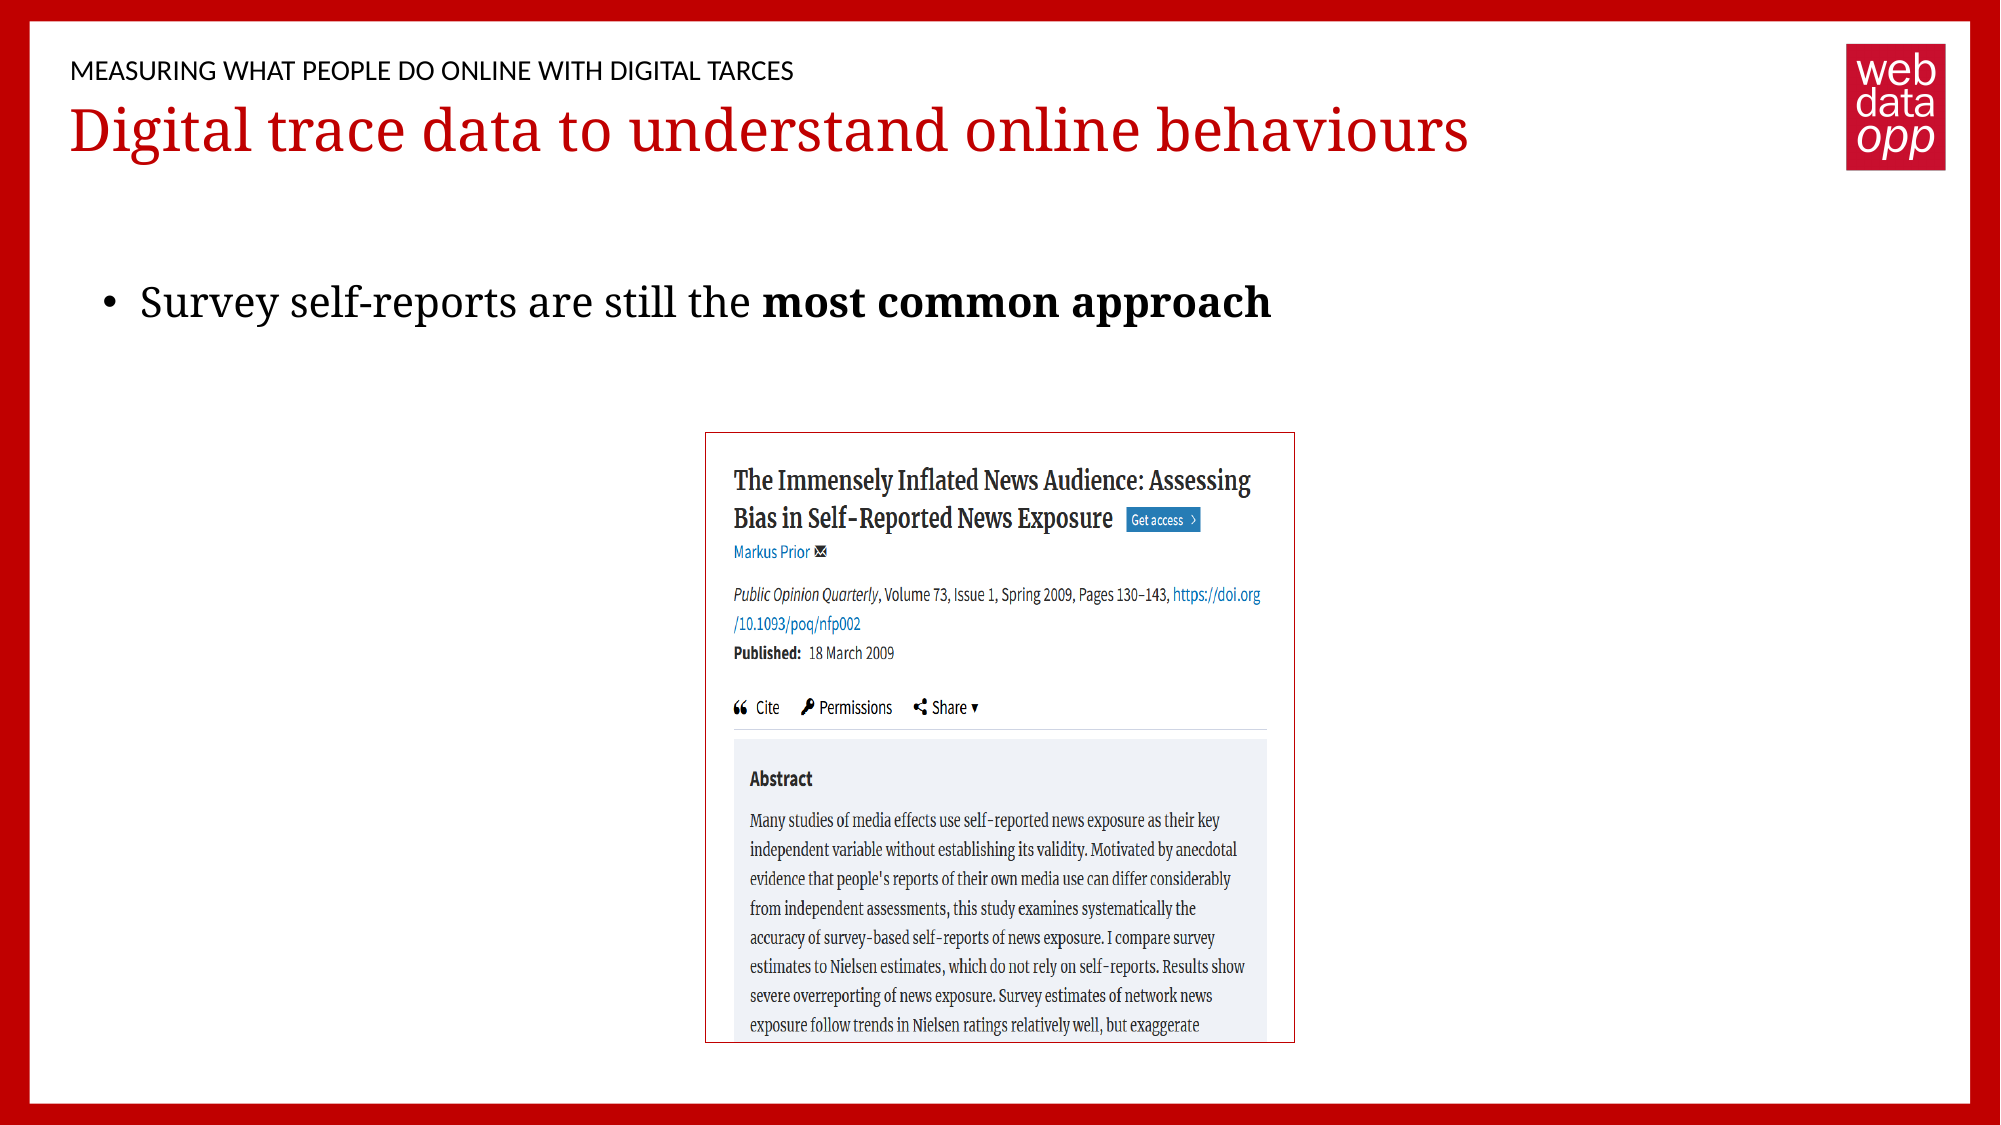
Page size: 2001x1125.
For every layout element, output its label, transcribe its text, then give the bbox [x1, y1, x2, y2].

title Digital trace data to understand online behaviours [54, 97, 1807, 169]
list MEASURING WHAT PEOPLE DO ONLINE WITH DIGITAL TARCES [54, 48, 1747, 95]
picture [705, 432, 1295, 1043]
picture [1845, 42, 1948, 174]
list Survey self-reports are still the most common approach [87, 273, 1913, 1055]
